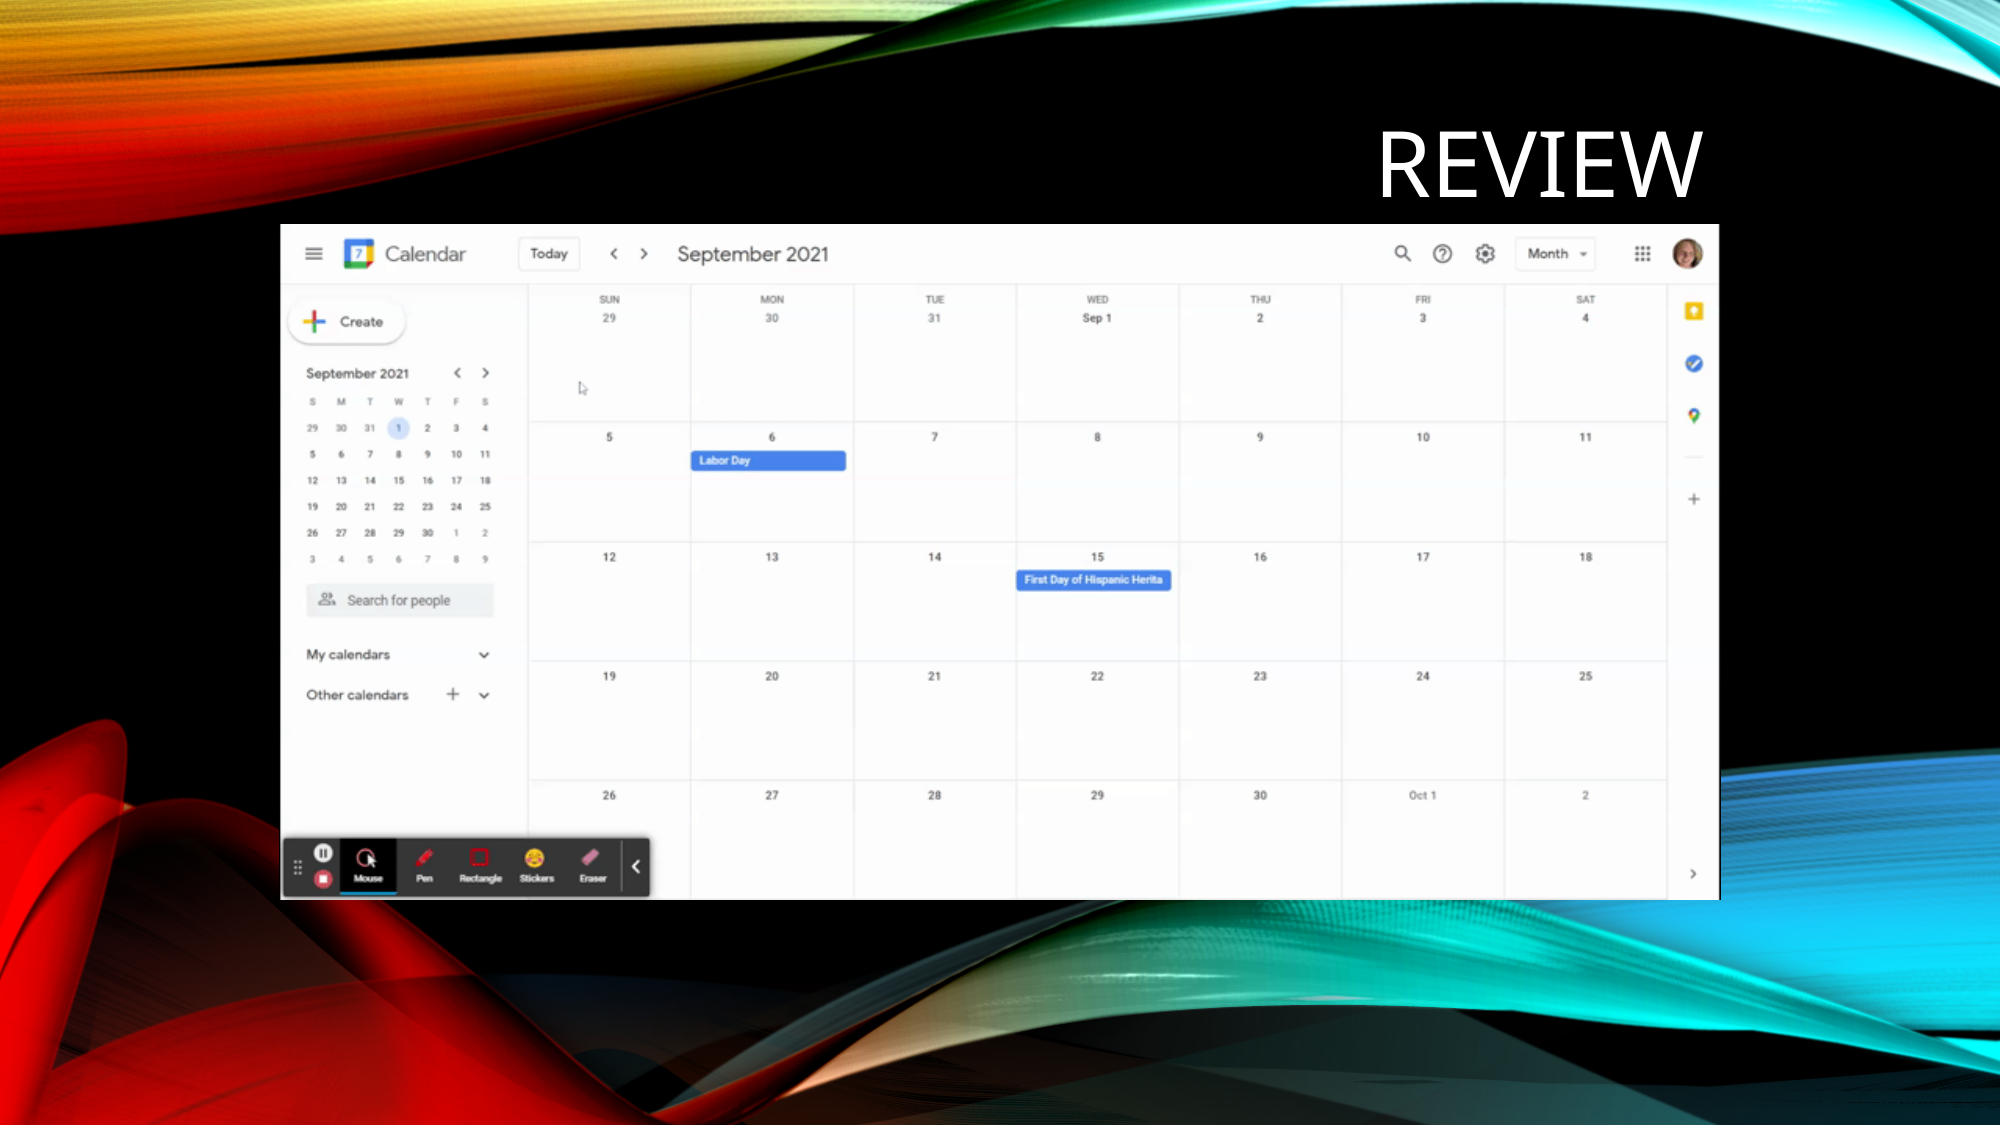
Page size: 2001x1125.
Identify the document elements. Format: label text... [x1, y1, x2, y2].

picture [0, 0, 2000, 1125]
text_box Review [474, 12, 1721, 224]
